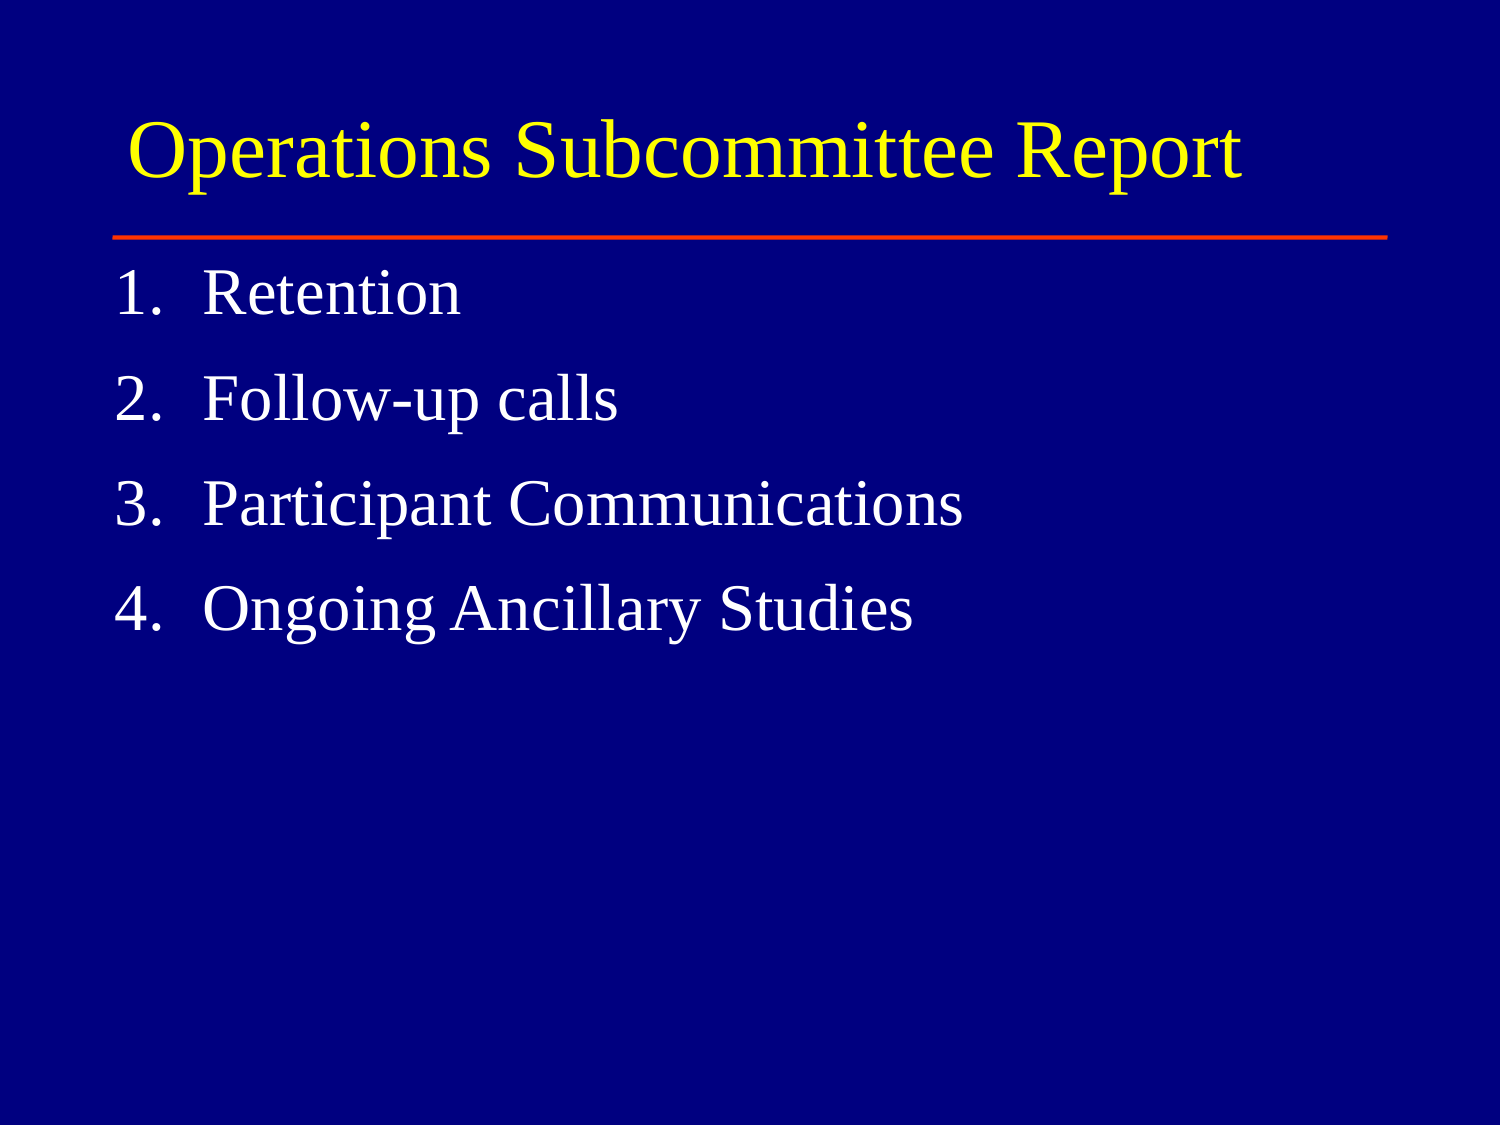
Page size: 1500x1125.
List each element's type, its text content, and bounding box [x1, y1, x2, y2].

list Retention Follow-up calls Participant Communications Ongoing Ancillary Studies [99, 249, 1375, 1125]
title Operations Subcommittee Report [112, 50, 1388, 238]
